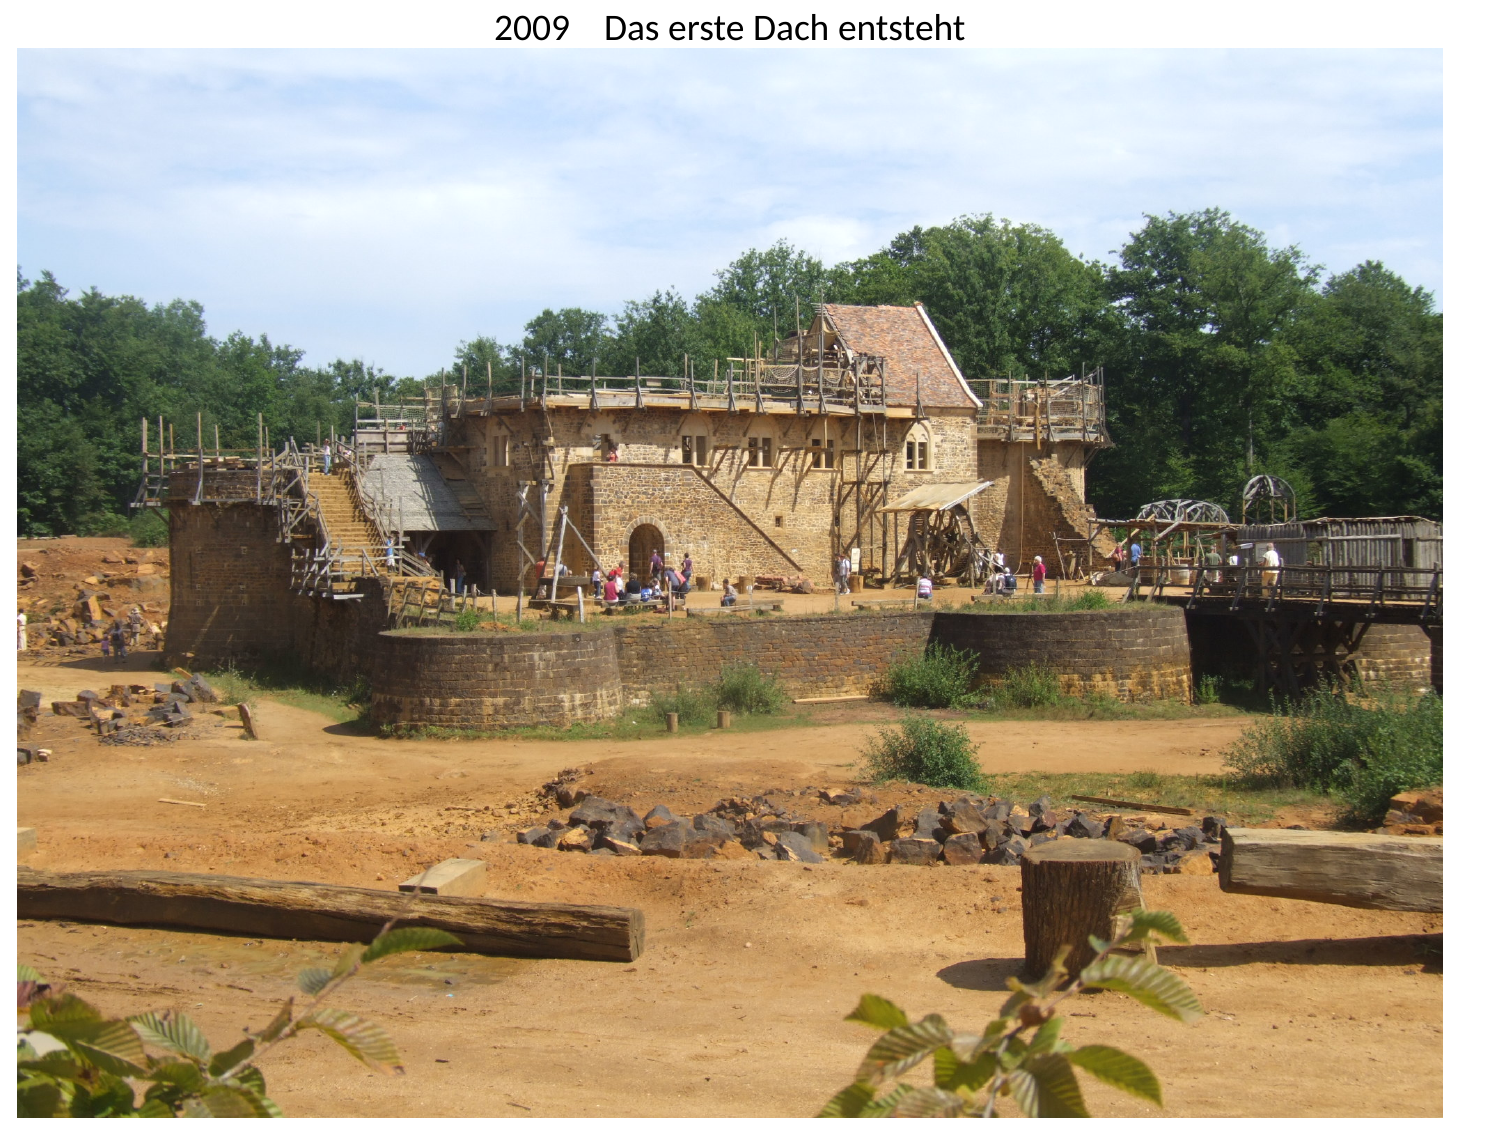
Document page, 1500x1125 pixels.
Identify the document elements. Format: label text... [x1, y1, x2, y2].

text_box 2009 Das erste Dach entsteht [17, 0, 1443, 48]
picture [17, 48, 1443, 1118]
